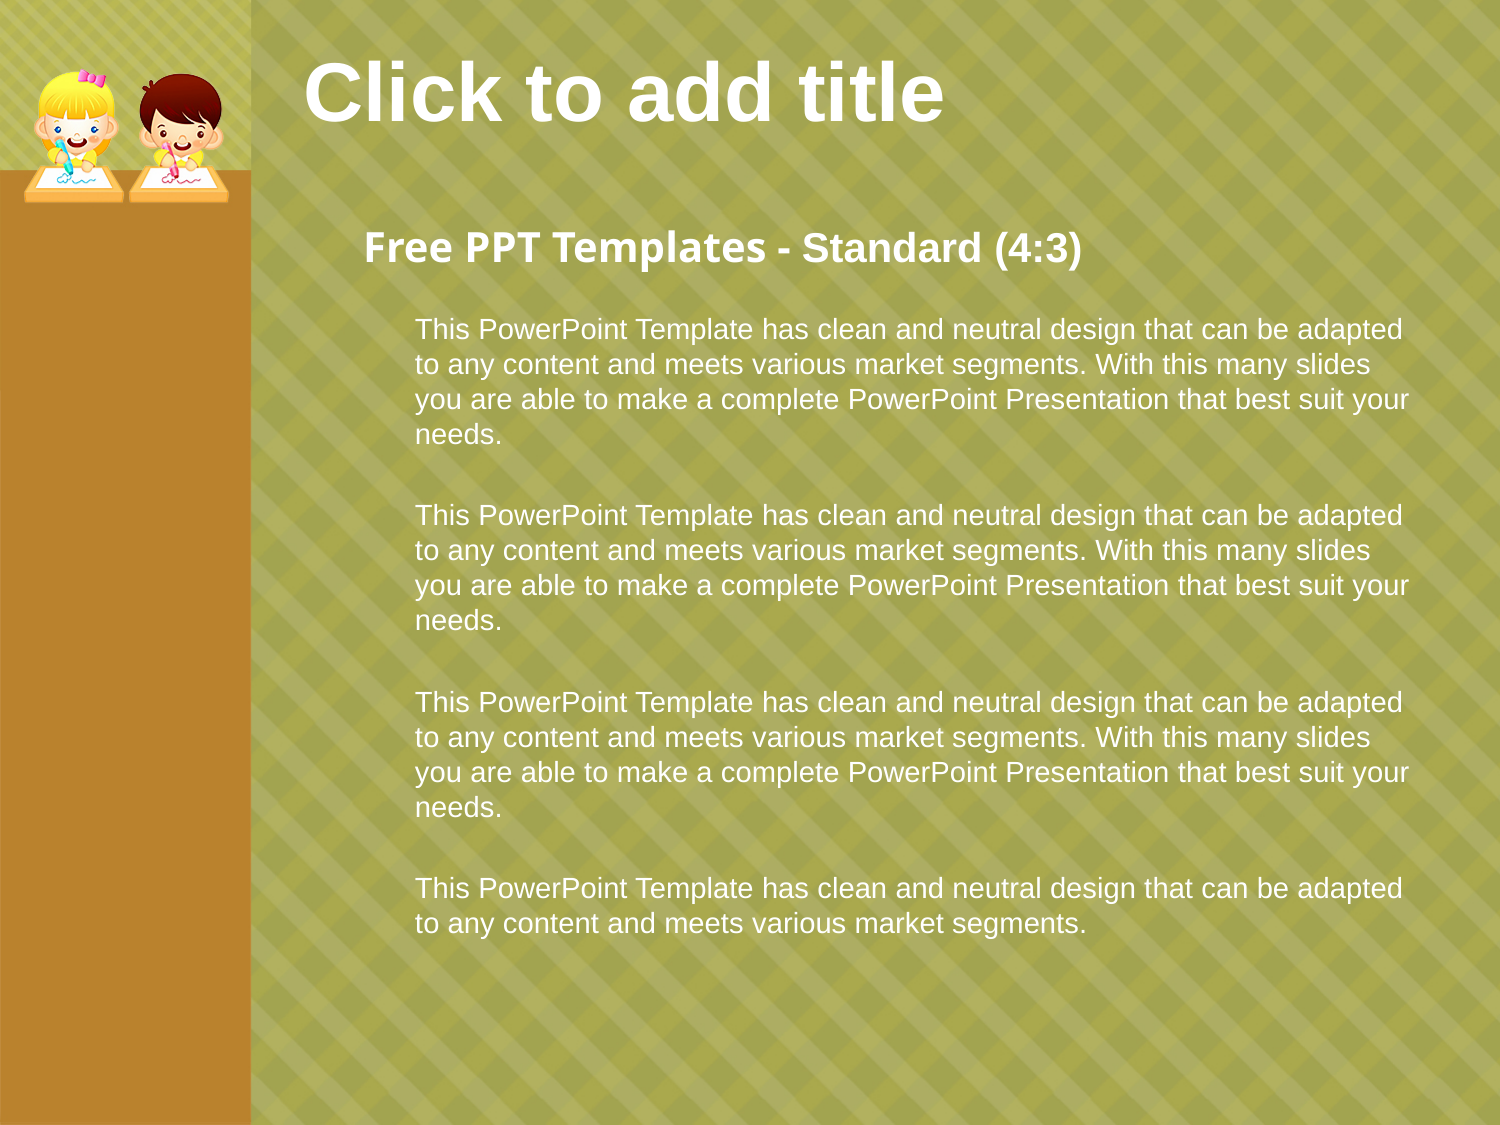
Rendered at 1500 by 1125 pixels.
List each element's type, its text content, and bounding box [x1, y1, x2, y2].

list Free PPT Templates - Standard (4:3) [348, 208, 1425, 284]
title Click to add title [265, 0, 1500, 176]
list This PowerPoint Template has clean and neutral design that can be adapted to any content and meets various market segments. With this many slides you are able to make a complete PowerPoint Presentation that best suit your needs. This PowerPoint Template has clean and neutral design that can be adapted to any content and meets various market segments. With this many slides you are able to make a complete PowerPoint Presentation that best suit your needs. This PowerPoint Template has clean and neutral design that can be adapted to any content and meets various market segments. With this many slides you are able to make a complete PowerPoint Presentation that best suit your needs. This PowerPoint Template has clean and neutral design that can be adapted to any content and meets various market segments. [350, 302, 1427, 984]
picture [0, 0, 1500, 1125]
